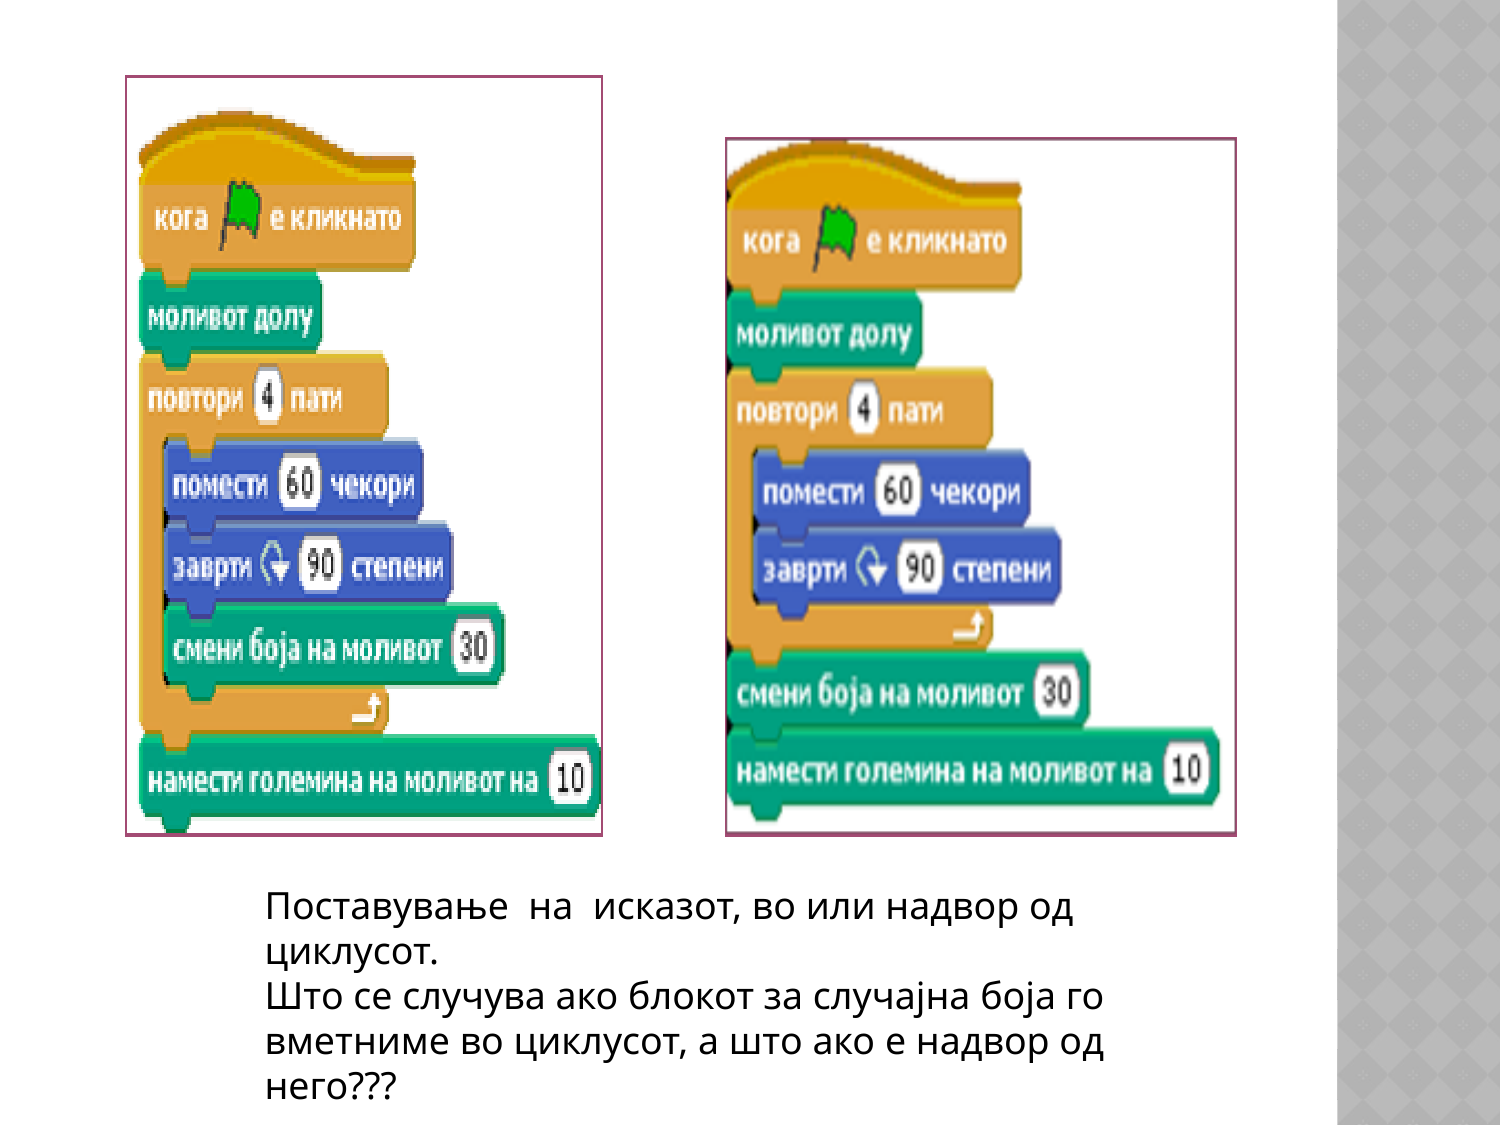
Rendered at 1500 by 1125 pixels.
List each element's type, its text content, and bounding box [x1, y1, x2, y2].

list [724, 137, 1238, 838]
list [124, 74, 604, 838]
text_box Поставување на исказот, во или надвор од циклусот. Што се случува ако блокот за случајна боја го вметниме во циклусот, а што ако е надвор од него??? [249, 874, 1163, 1115]
